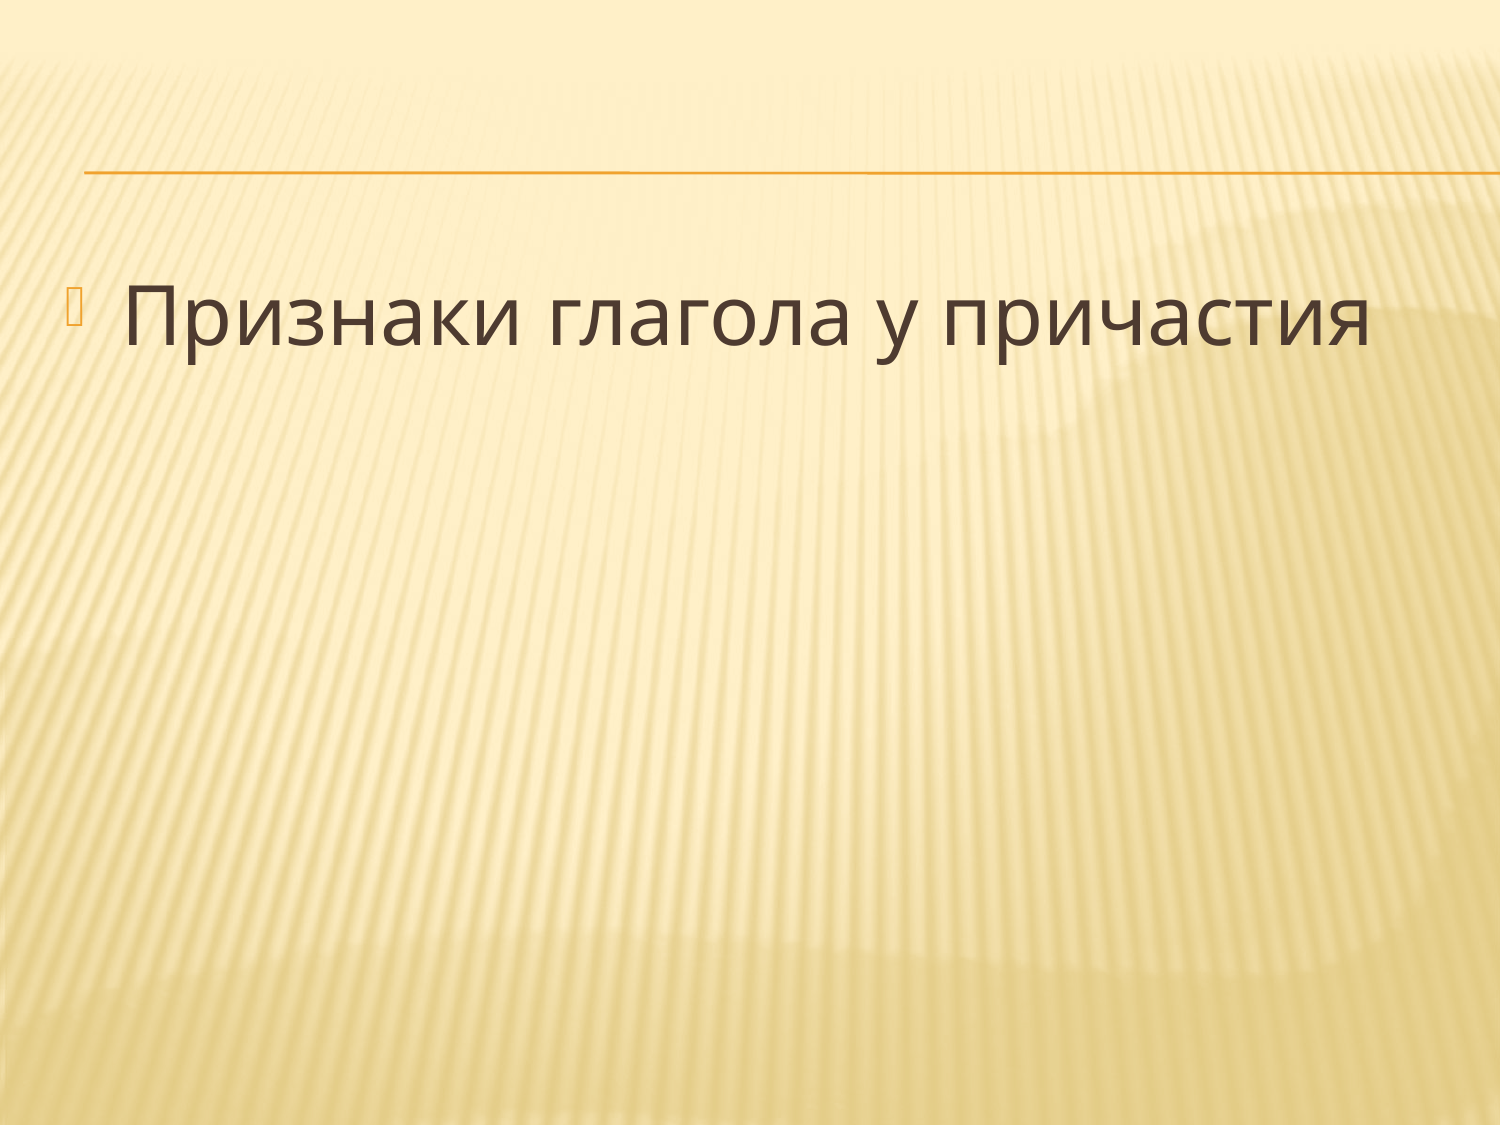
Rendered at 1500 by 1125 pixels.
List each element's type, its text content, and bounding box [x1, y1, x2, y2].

list Признаки глагола у причастия [50, 254, 1475, 998]
